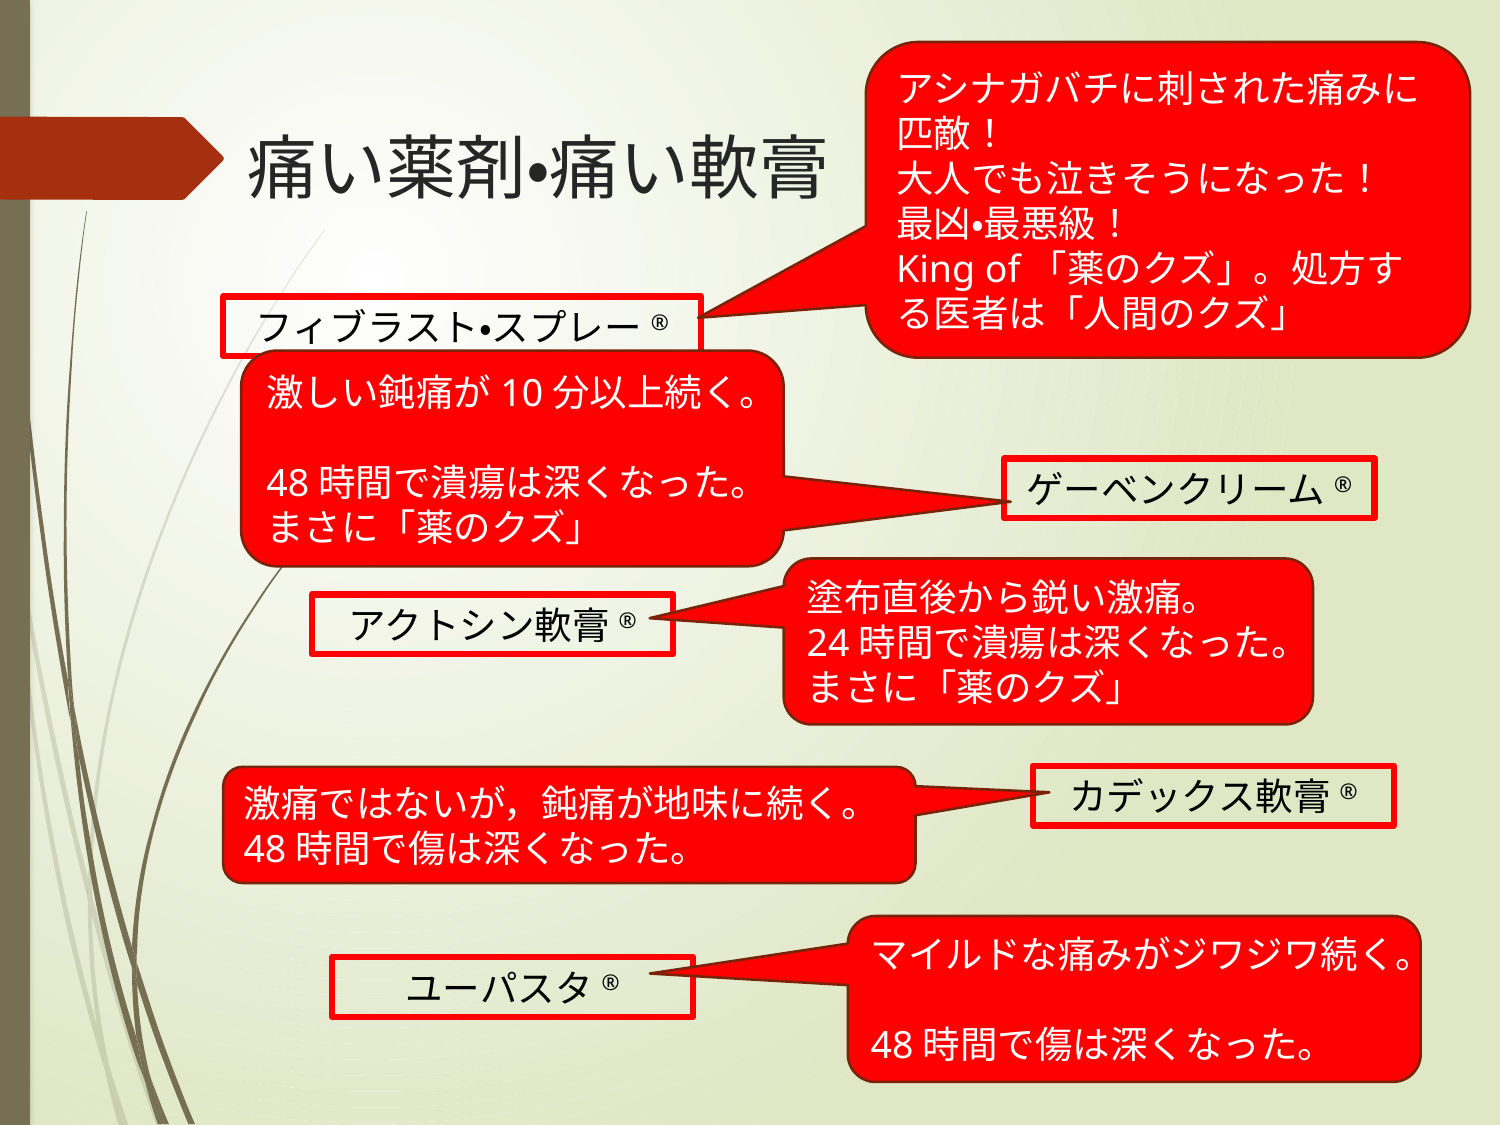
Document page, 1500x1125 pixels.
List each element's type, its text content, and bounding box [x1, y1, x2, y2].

text_box 激痛ではないが，鈍痛が地味に続く。 48時間で傷は深くなった。 [221, 765, 1051, 885]
text_box アクトシン軟膏® [312, 594, 674, 655]
text_box ゲーベンクリーム® [1003, 458, 1375, 519]
text_box フィブラスト・スプレー® [223, 296, 702, 357]
text_box アシナガバチに刺された痛みに匹敵！ 大人でも泣きそうになった！ 最凶・最悪級！ King of「薬のクズ」。処方する医者は「人間のクズ」 [696, 40, 1472, 359]
text_box カデックス軟膏® [1032, 765, 1395, 826]
text_box 塗布直後から鋭い激痛。 24時間で潰瘍は深くなった。 まさに「薬のクズ」 [648, 557, 1315, 726]
title 痛い薬剤・痛い軟膏 [232, 116, 864, 215]
text_box 激しい鈍痛が10分以上続く。 48時間で潰瘍は深くなった。 まさに「薬のクズ」 [239, 349, 1012, 568]
text_box マイルドな痛みがジワジワ続く。 48時間で傷は深くなった。 [648, 914, 1422, 1084]
text_box ユーパスタ® [331, 957, 694, 1017]
